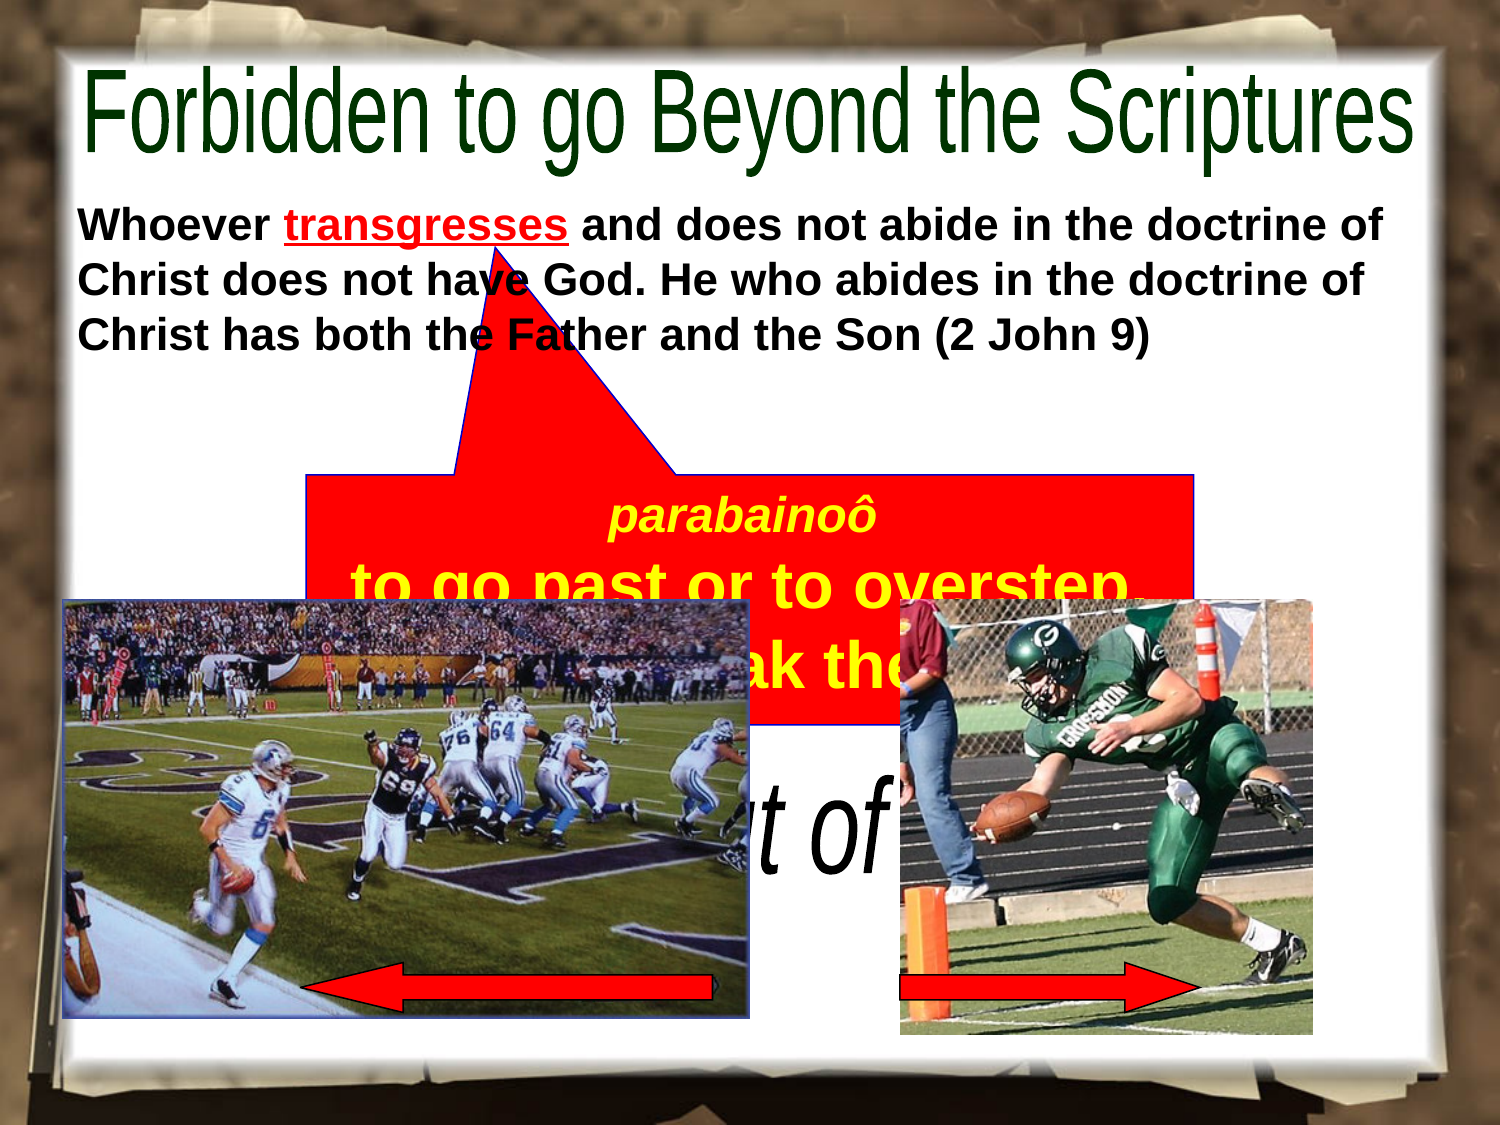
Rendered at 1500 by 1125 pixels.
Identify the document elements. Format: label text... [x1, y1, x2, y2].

text_box Whoever transgresses and does not abide in the doctrine of Christ does not have God. He who abides in the doctrine of Christ has both the Father and the Son (2 John 9) [62, 187, 1425, 368]
picture [0, 0, 1500, 1125]
text_box parabainoô to go past or to overstep, violate, break the rules [306, 368, 1194, 725]
